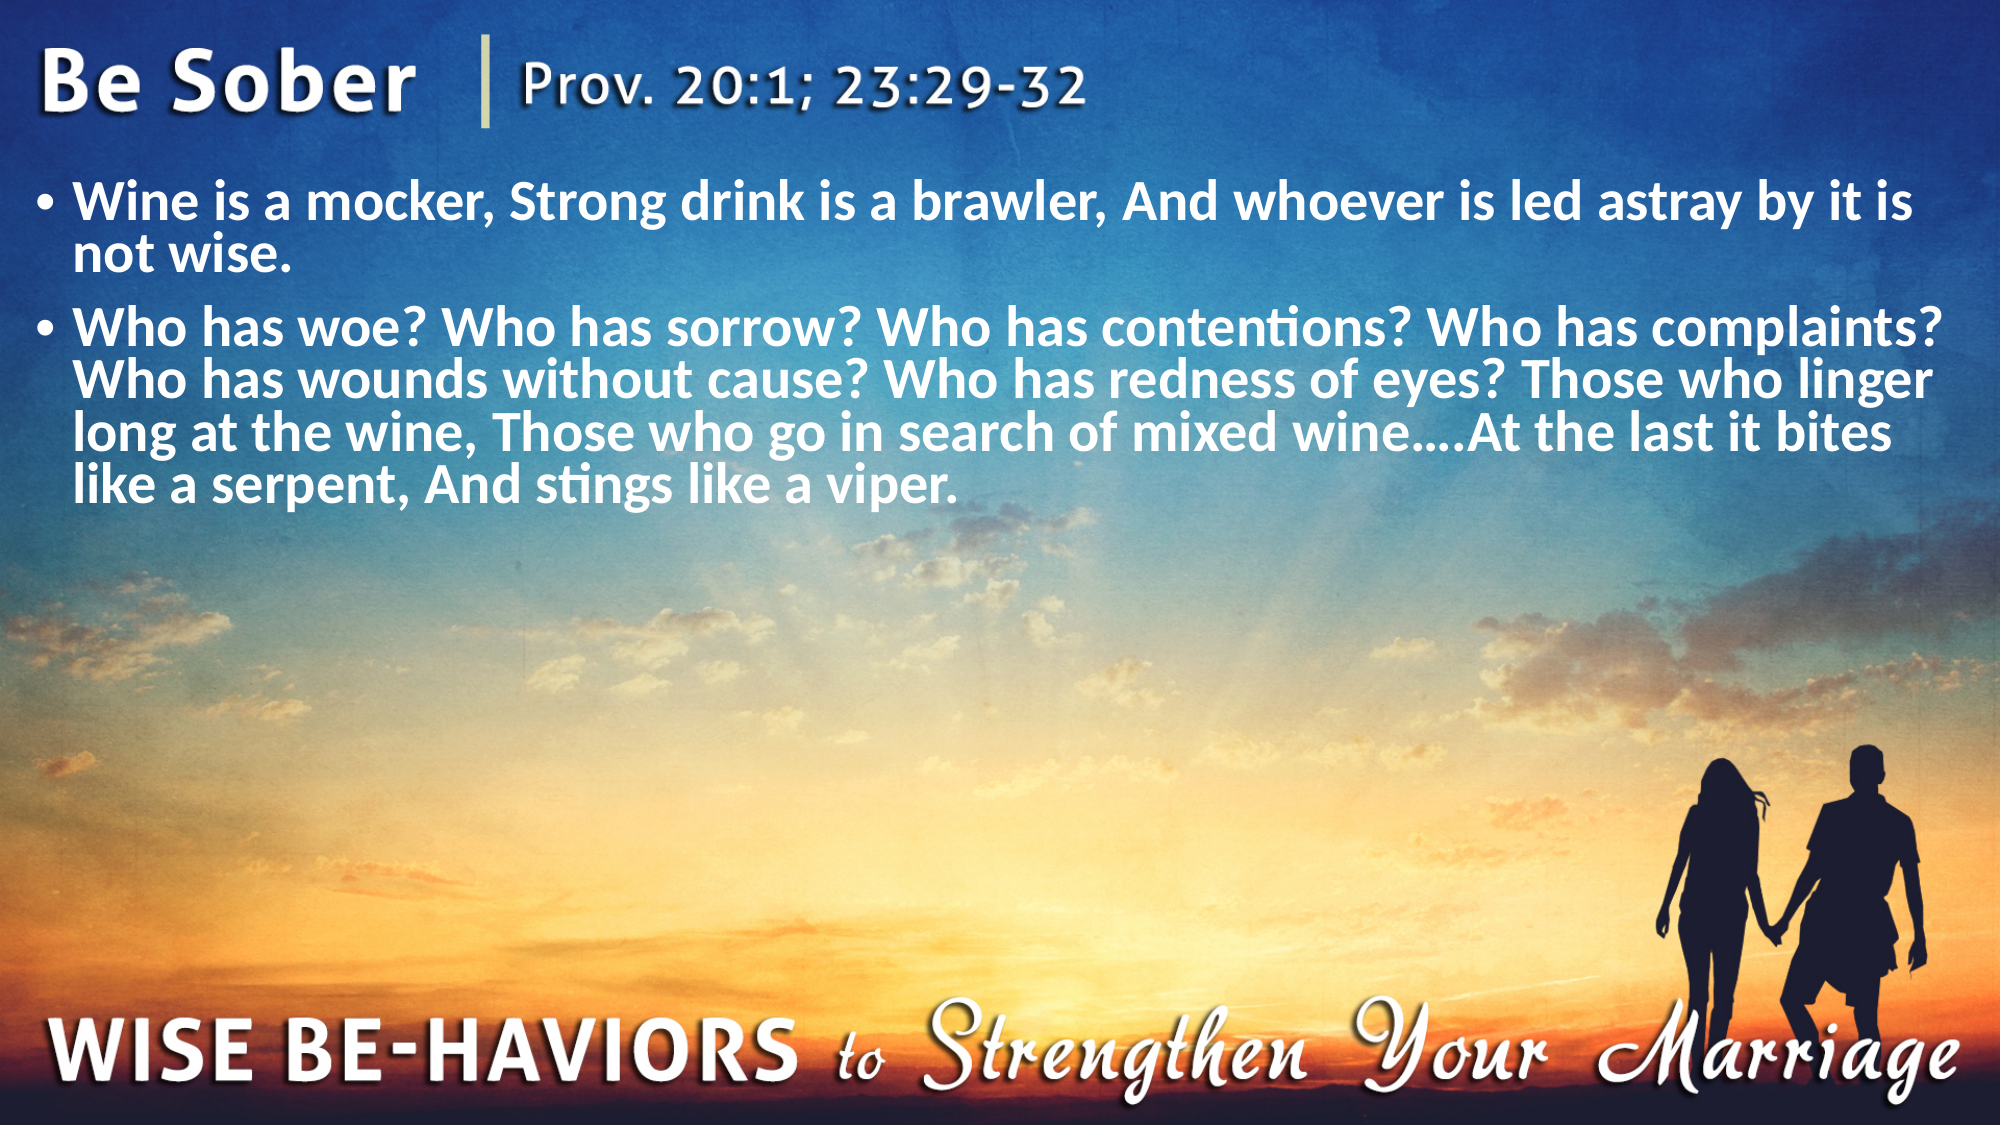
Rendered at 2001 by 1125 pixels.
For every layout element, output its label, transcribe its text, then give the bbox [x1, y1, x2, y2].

picture [0, 0, 2000, 1125]
list Wine is a mocker, Strong drink is a brawler, And whoever is led astray by it is not wise. Who has woe? Who has sorrow? Who has contentions? Who has complaints? Who has wounds without cause? Who has redness of eyes? Those who linger long at the wine, Those who go in search of mixed wine….At the last it bites like a serpent, And stings like a viper. [20, 170, 1974, 999]
